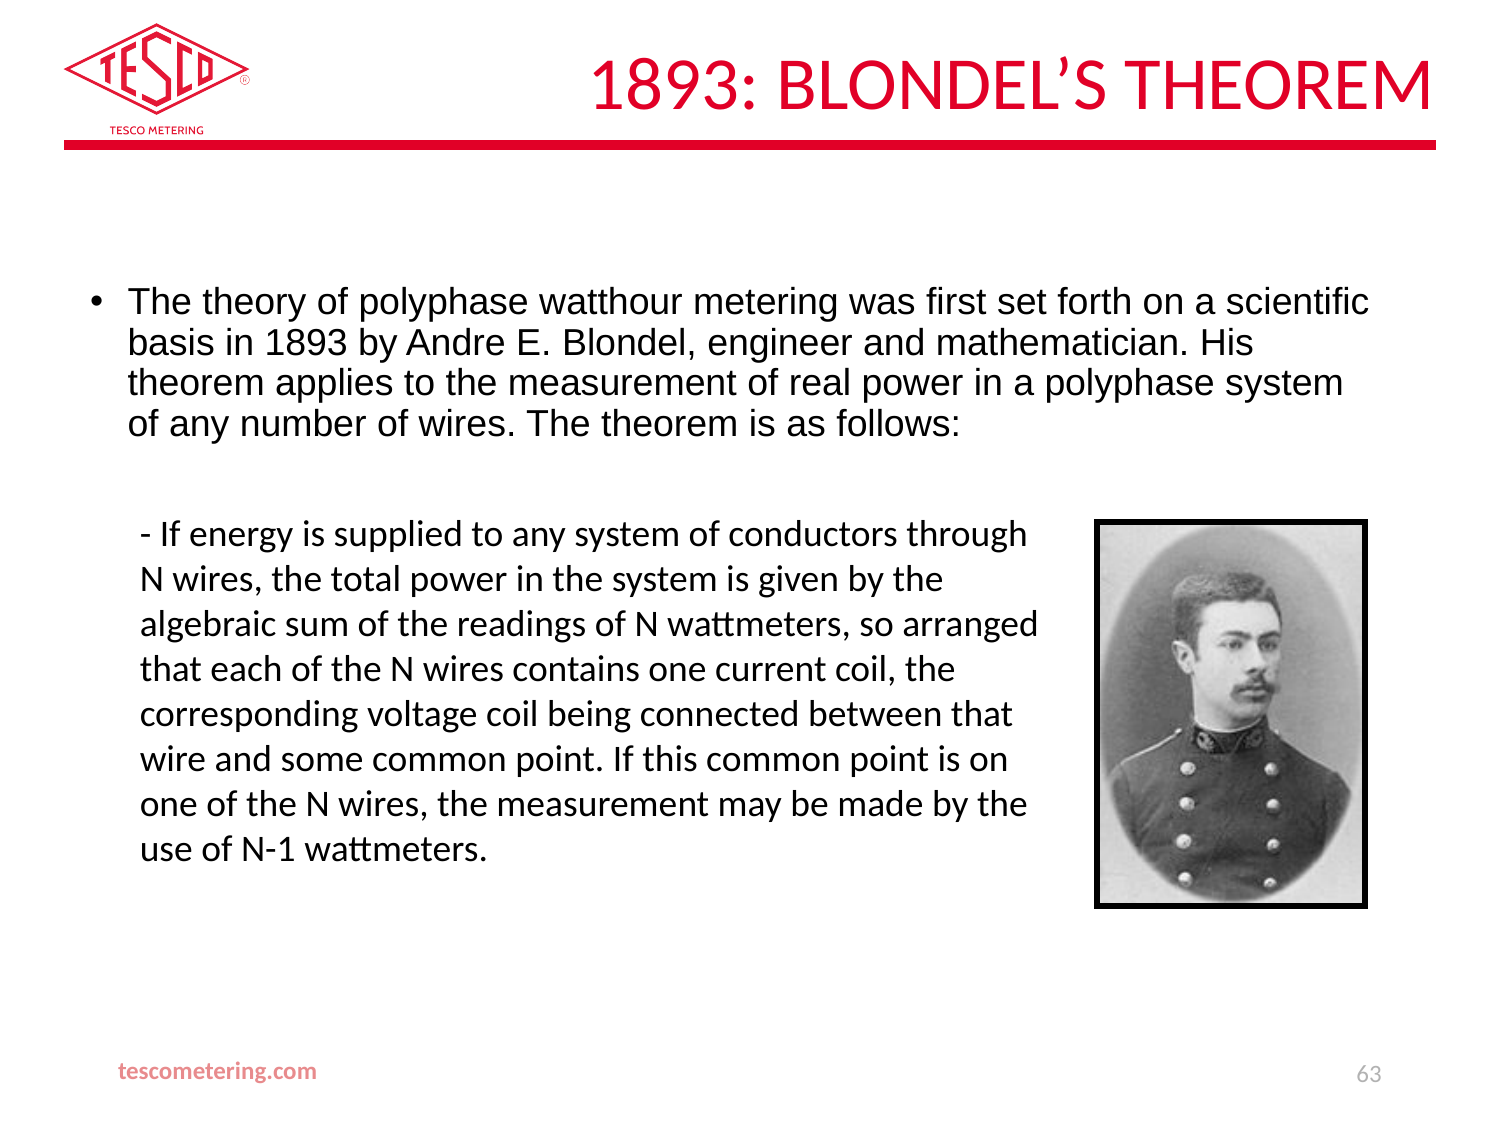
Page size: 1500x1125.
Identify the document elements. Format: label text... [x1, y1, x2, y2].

picture [63, 23, 250, 138]
picture [1099, 524, 1363, 903]
title 1893: Blondel’s Theorem [99, 37, 1450, 225]
footer tescometering.com [103, 1039, 610, 1100]
list The theory of polyphase watthour metering was first set forth on a scientific basis in 1893 by Andre E. Blondel, engineer and mathematician. His theorem applies to the measurement of real power in a polyphase system of any number of wires. The theorem is as follows: [75, 275, 1388, 538]
slide_number 63 [1059, 1042, 1397, 1103]
text_box - If energy is supplied to any system of conductors through N wires, the total power in the system is given by the algebraic sum of the readings of N wattmeters, so arranged that each of the N wires contains one current coil, the corresponding voltage coil being connected between that wire and some common point. If this common point is on one of the N wires, the measurement may be made by the use of N-1 wattmeters. [125, 501, 1063, 922]
